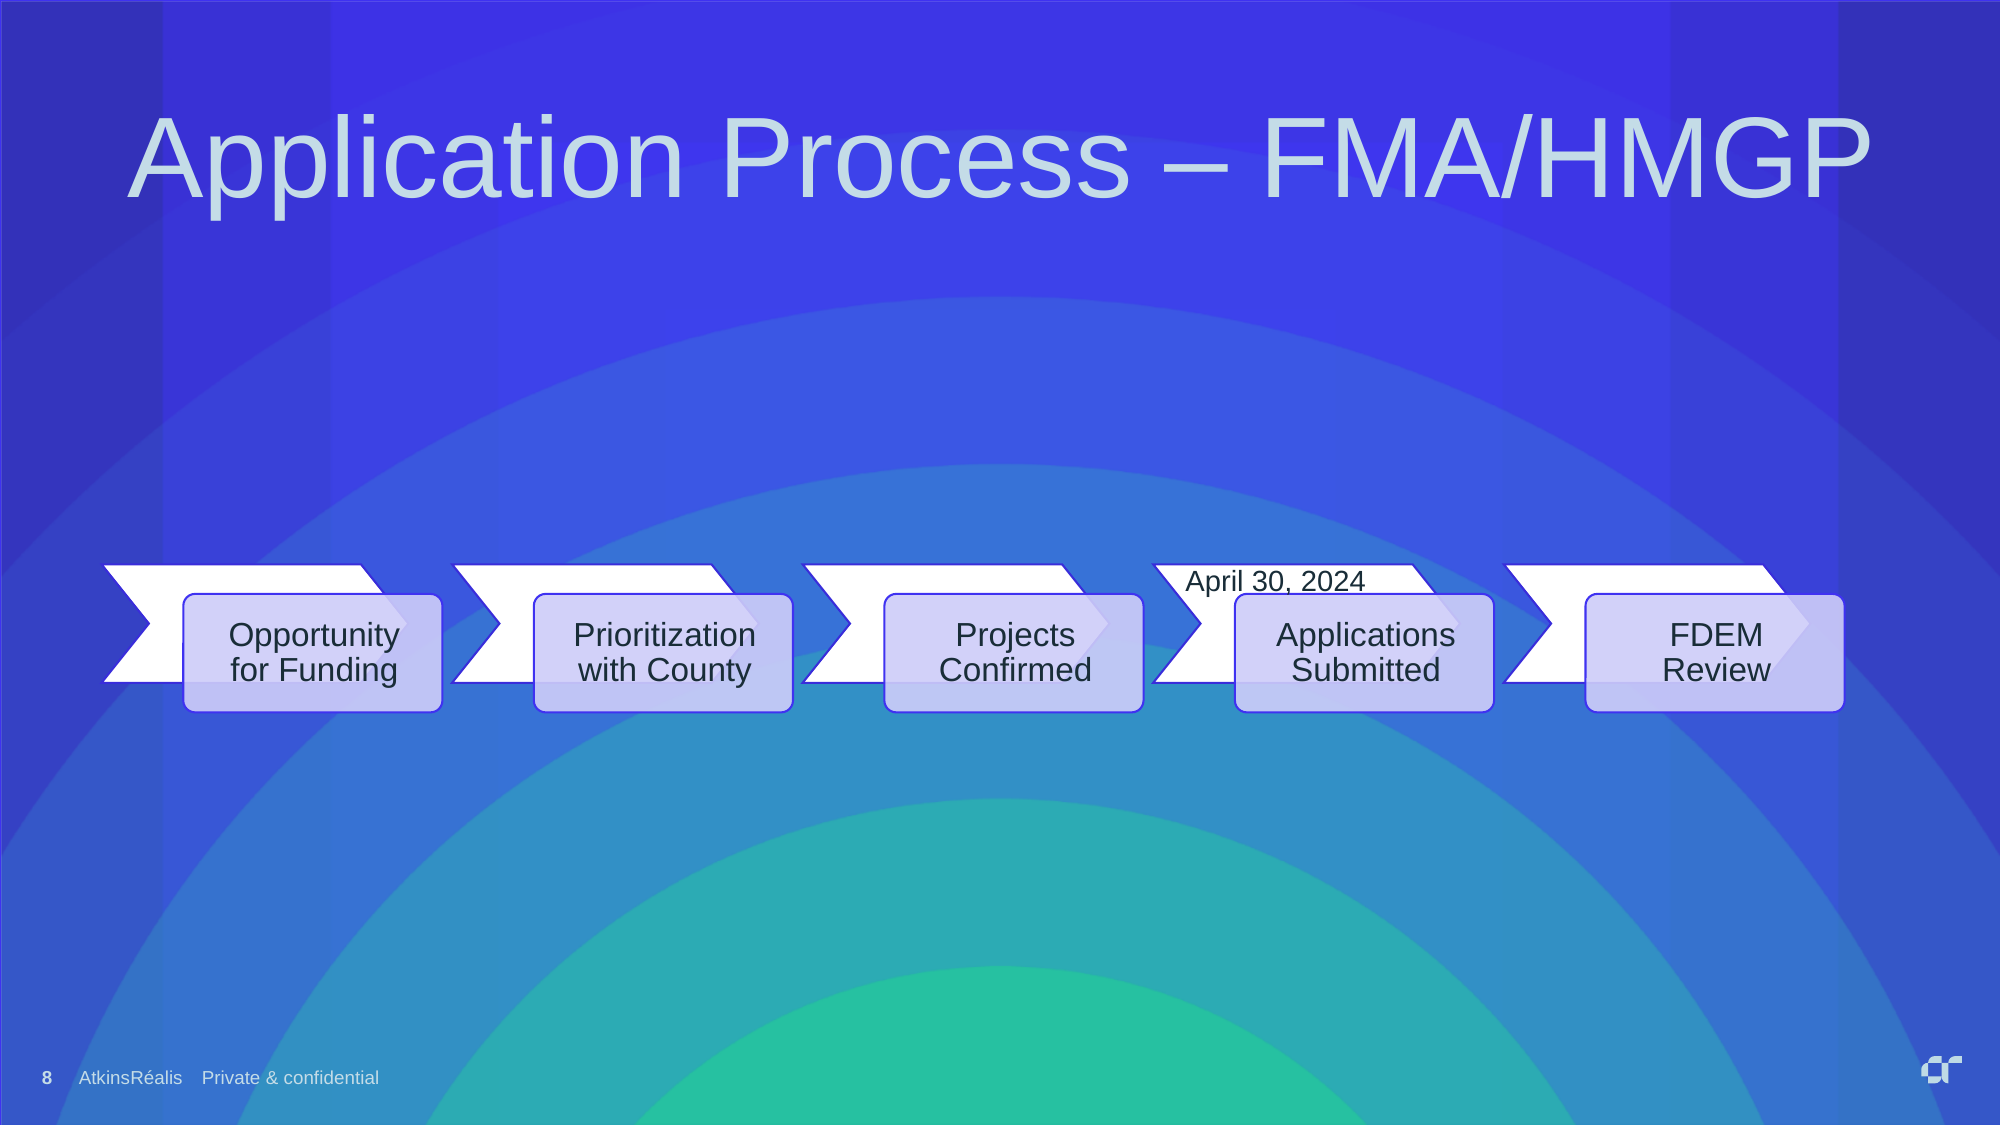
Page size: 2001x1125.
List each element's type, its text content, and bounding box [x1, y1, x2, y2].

text_box Application Process – FMA/HMGP [81, 78, 1924, 244]
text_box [101, 117, 1845, 1125]
slide_number 8 [41, 1065, 79, 1104]
picture [3, 2, 2000, 1125]
